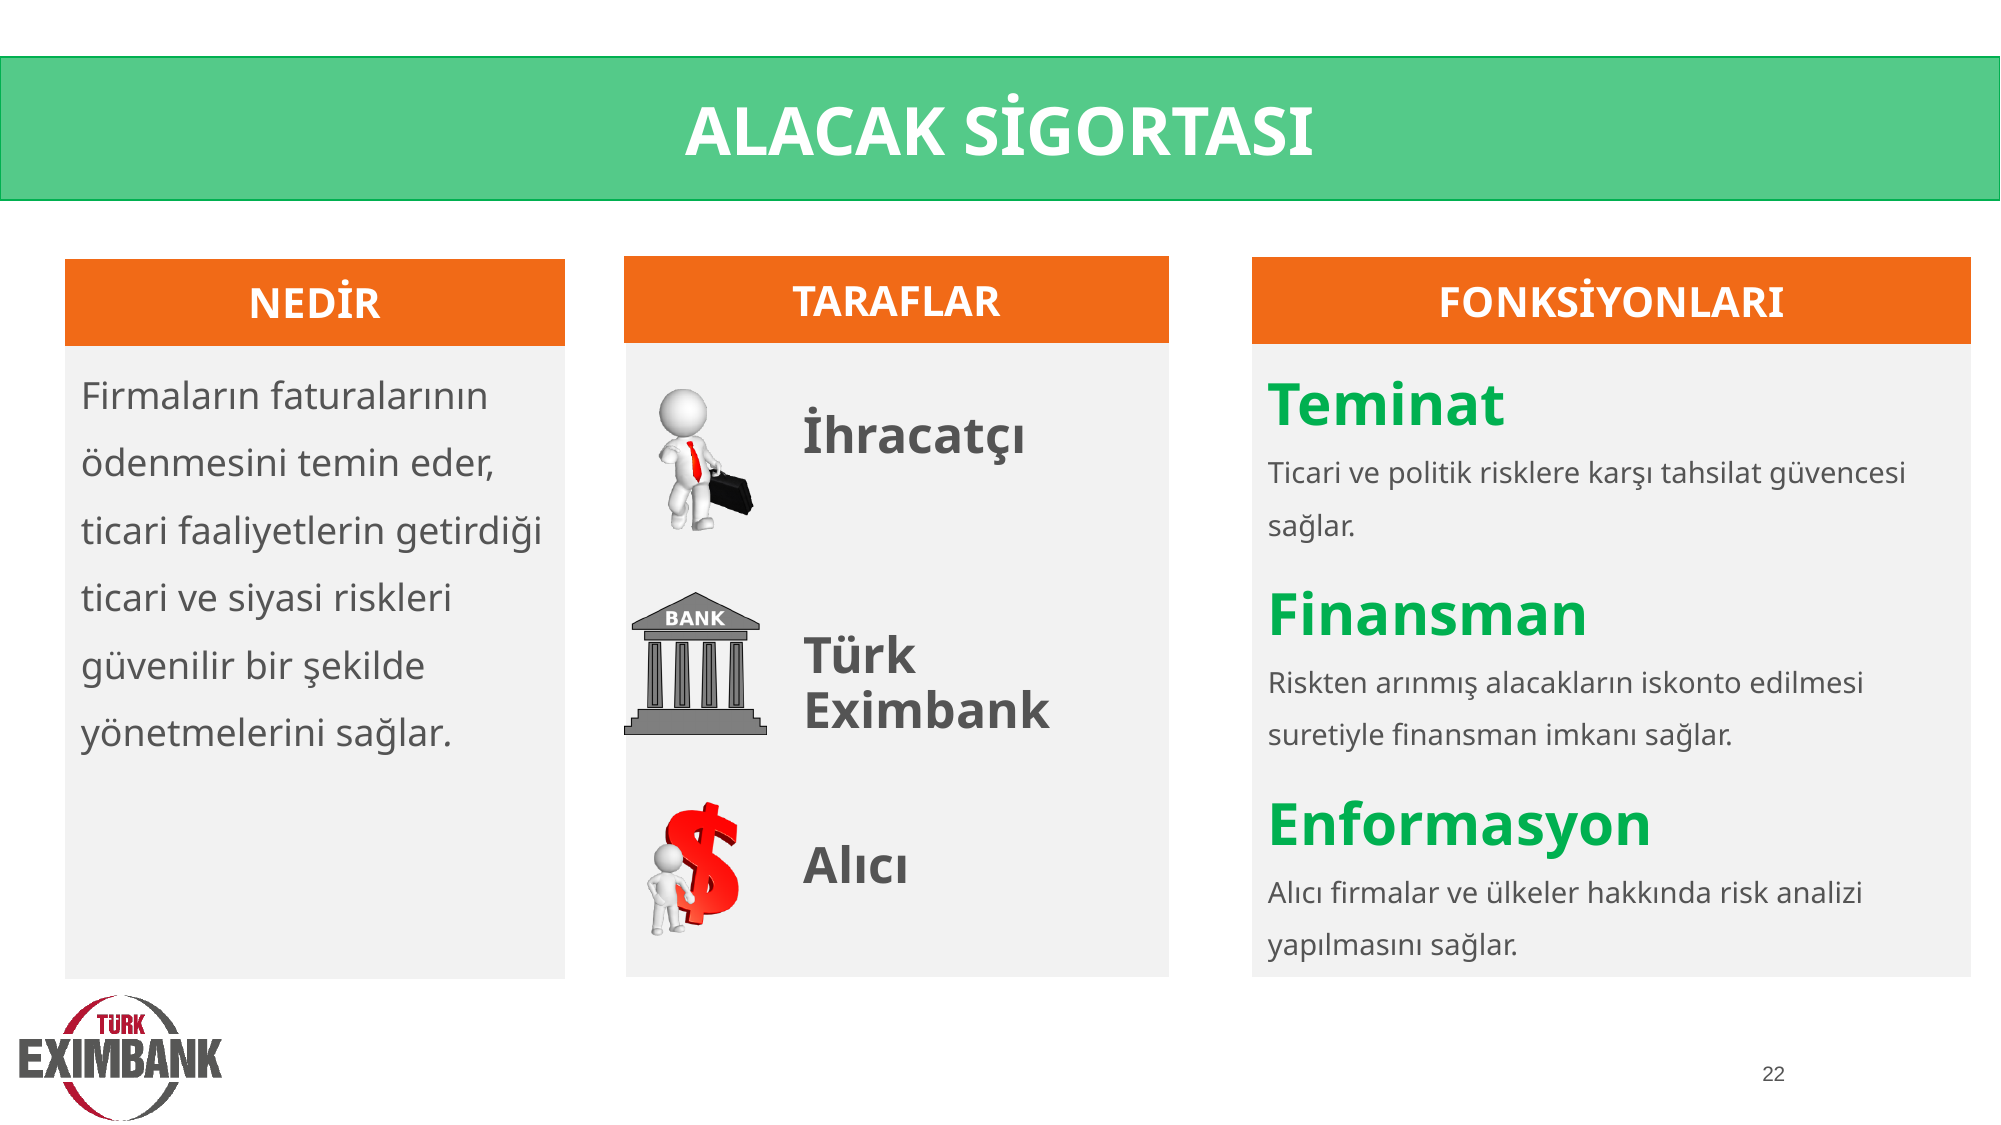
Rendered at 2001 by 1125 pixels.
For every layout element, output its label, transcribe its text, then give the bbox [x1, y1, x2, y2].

picture [619, 385, 767, 533]
picture [624, 592, 767, 735]
text_box Alıcı [789, 833, 968, 902]
text_box Türk Eximbank [788, 623, 1185, 747]
text_box [65, 346, 565, 979]
picture [626, 798, 766, 938]
text_box FONKSİYONLARI [1252, 257, 1971, 344]
text_box [1252, 344, 1971, 977]
slide_number 22 [1612, 1057, 1801, 1088]
text_box Firmaların faturalarının ödenmesini temin eder, ticari faaliyetlerin getirdiği ticari ve siyasi riskleri güvenilir bir şekilde yönetmelerini sağlar. [66, 341, 580, 762]
text_box Teminat Ticari ve politik risklere karşı tahsilat güvencesi sağlar. Finansman Riskten arınmış alacakların iskonto edilmesi suretiyle finansman imkanı sağlar. Enformasyon Alıcı firmalar ve ülkeler hakkında risk analizi yapılmasını sağlar. [1253, 324, 2000, 969]
text_box ALACAK SİGORTASI [0, 56, 2000, 201]
text_box NEDİR [65, 259, 565, 346]
text_box TARAFLAR [624, 256, 1169, 343]
picture [18, 994, 223, 1122]
text_box [626, 343, 1169, 977]
text_box İhracatçı [788, 402, 1185, 472]
